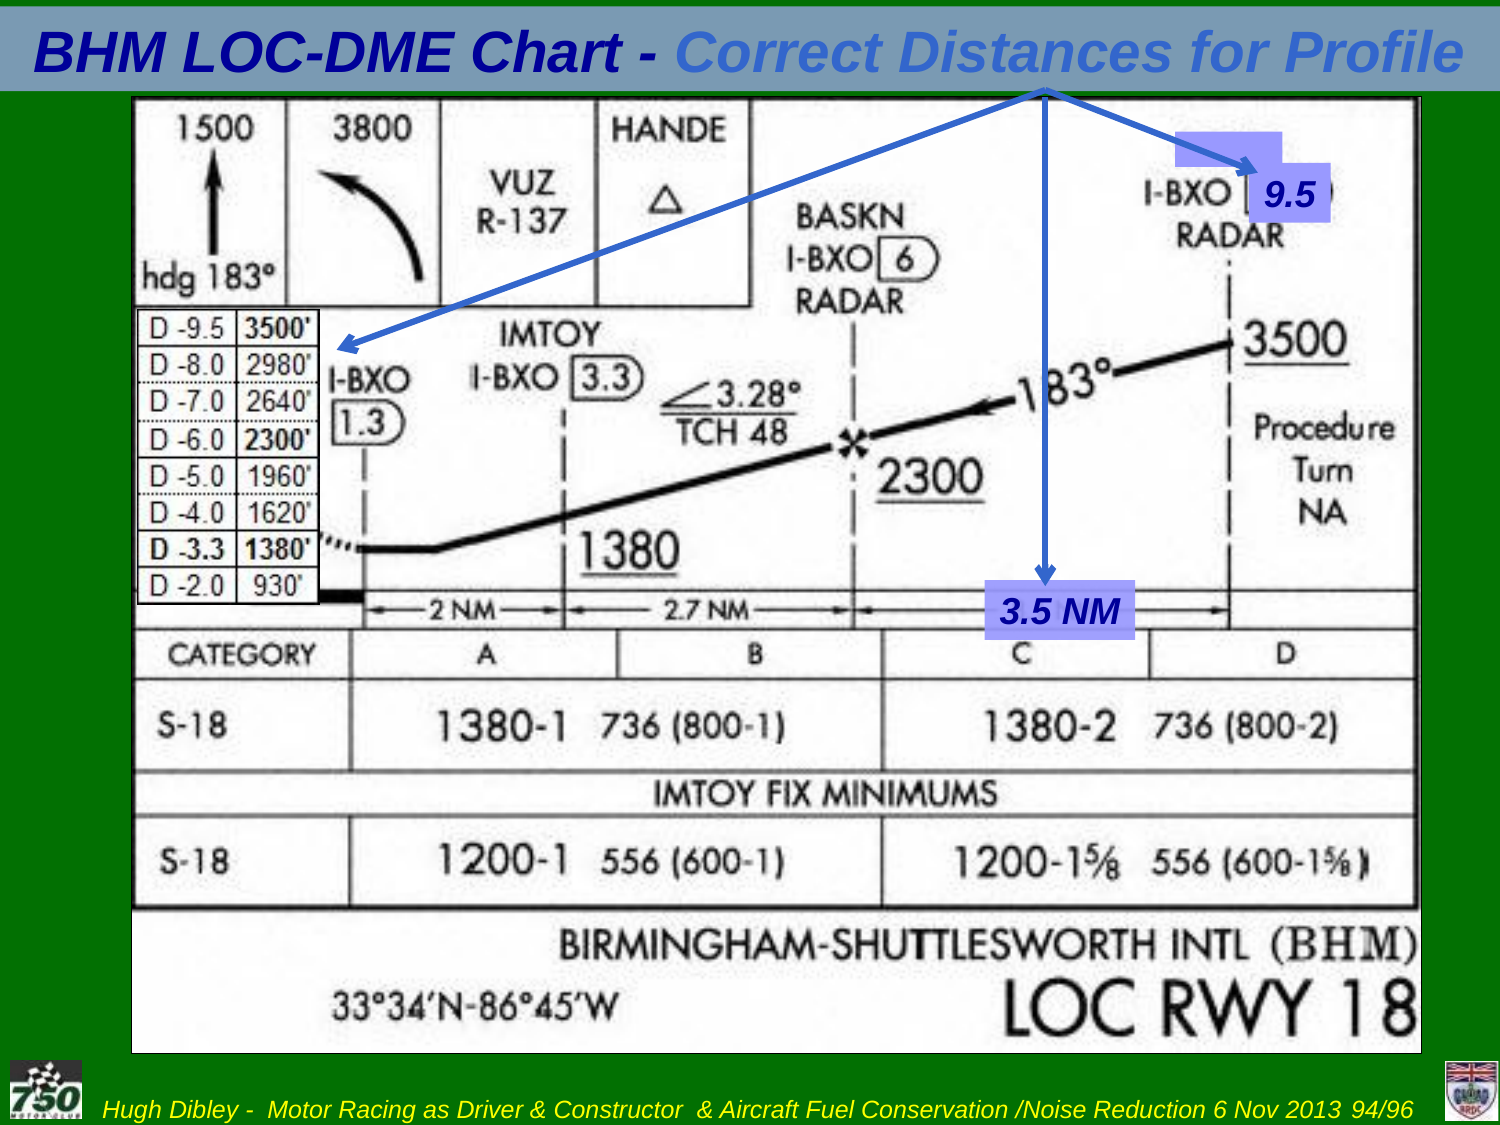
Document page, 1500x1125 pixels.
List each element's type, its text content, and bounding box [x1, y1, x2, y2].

picture [10, 1060, 82, 1119]
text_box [336, 89, 1046, 350]
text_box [1046, 89, 1259, 173]
text_box BHM LOC-DME Chart - Correct Distances for Profile [0, 6, 1500, 92]
picture [131, 96, 1423, 1054]
picture [1445, 1061, 1499, 1121]
